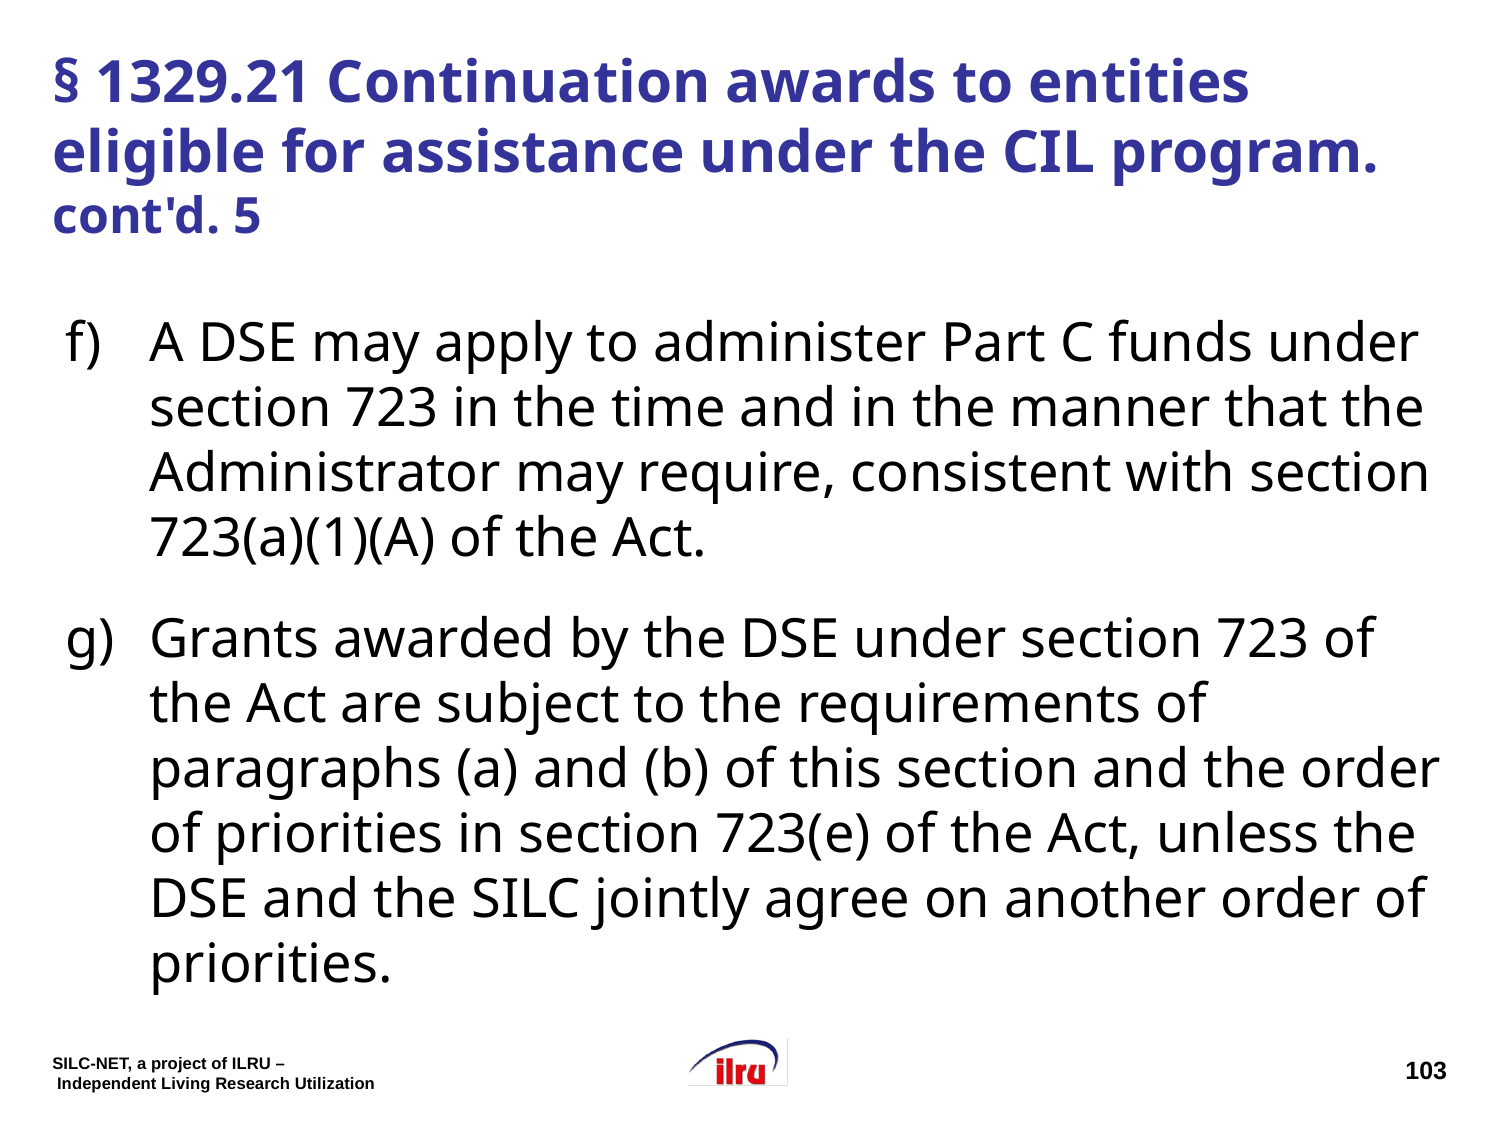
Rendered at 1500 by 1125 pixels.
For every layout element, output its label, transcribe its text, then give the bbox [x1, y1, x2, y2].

slide_number 103 [1074, 1047, 1463, 1088]
list A DSE may apply to administer Part C funds under section 723 in the time and in the manner that the Administrator may require, consistent with section 723(a)(1)(A) of the Act. Grants awarded by the DSE under section 723 of the Act are subject to the requirements of paragraphs (a) and (b) of this section and the order of priorities in section 723(e) of the Act, unless the DSE and the SILC jointly agree on another order of priorities. [49, 299, 1463, 1026]
picture [687, 1037, 788, 1086]
title § 1329.21 Continuation awards to entities eligible for assistance under the CIL program. cont'd. 5 [37, 49, 1476, 238]
